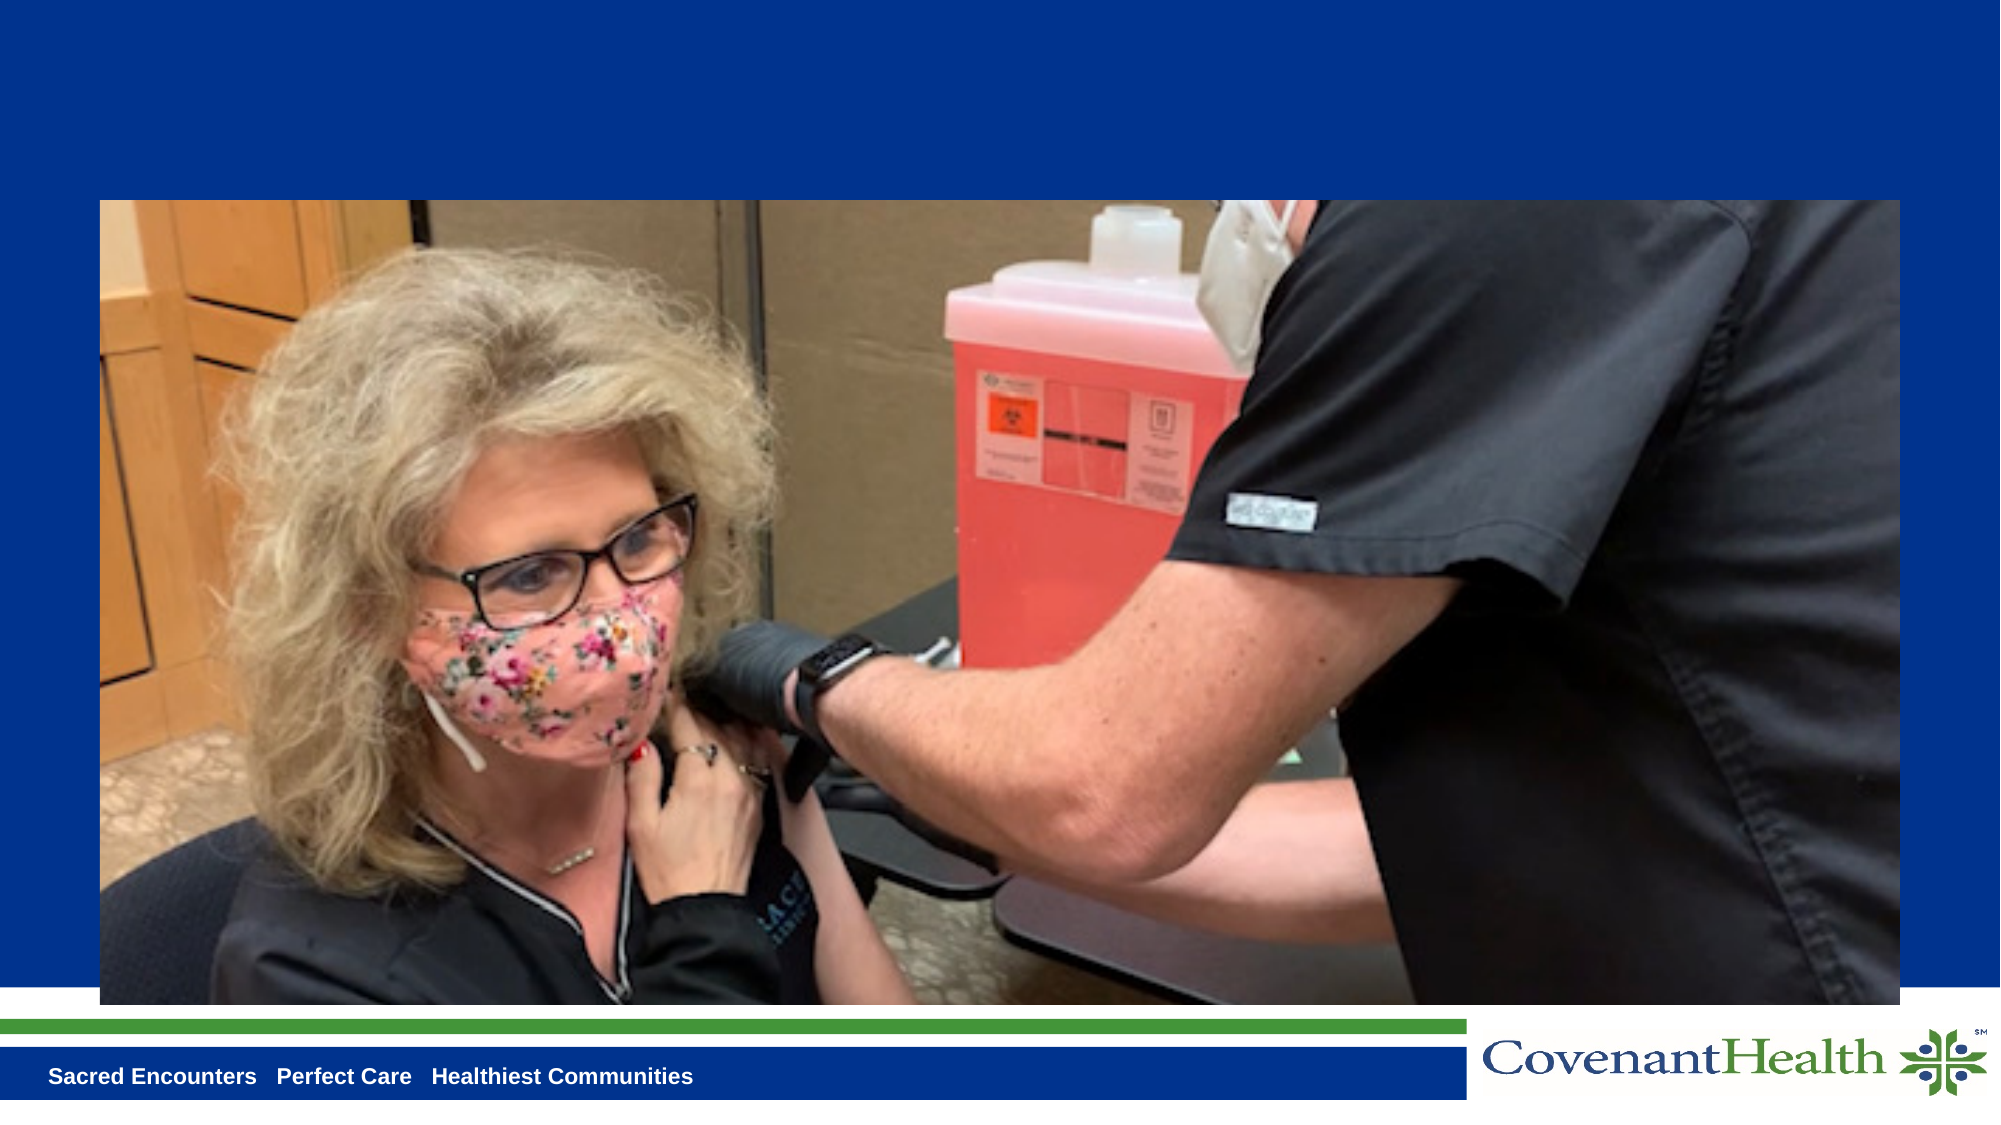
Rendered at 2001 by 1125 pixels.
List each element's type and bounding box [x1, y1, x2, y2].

list [99, 199, 1901, 1006]
picture [1483, 1029, 1987, 1096]
